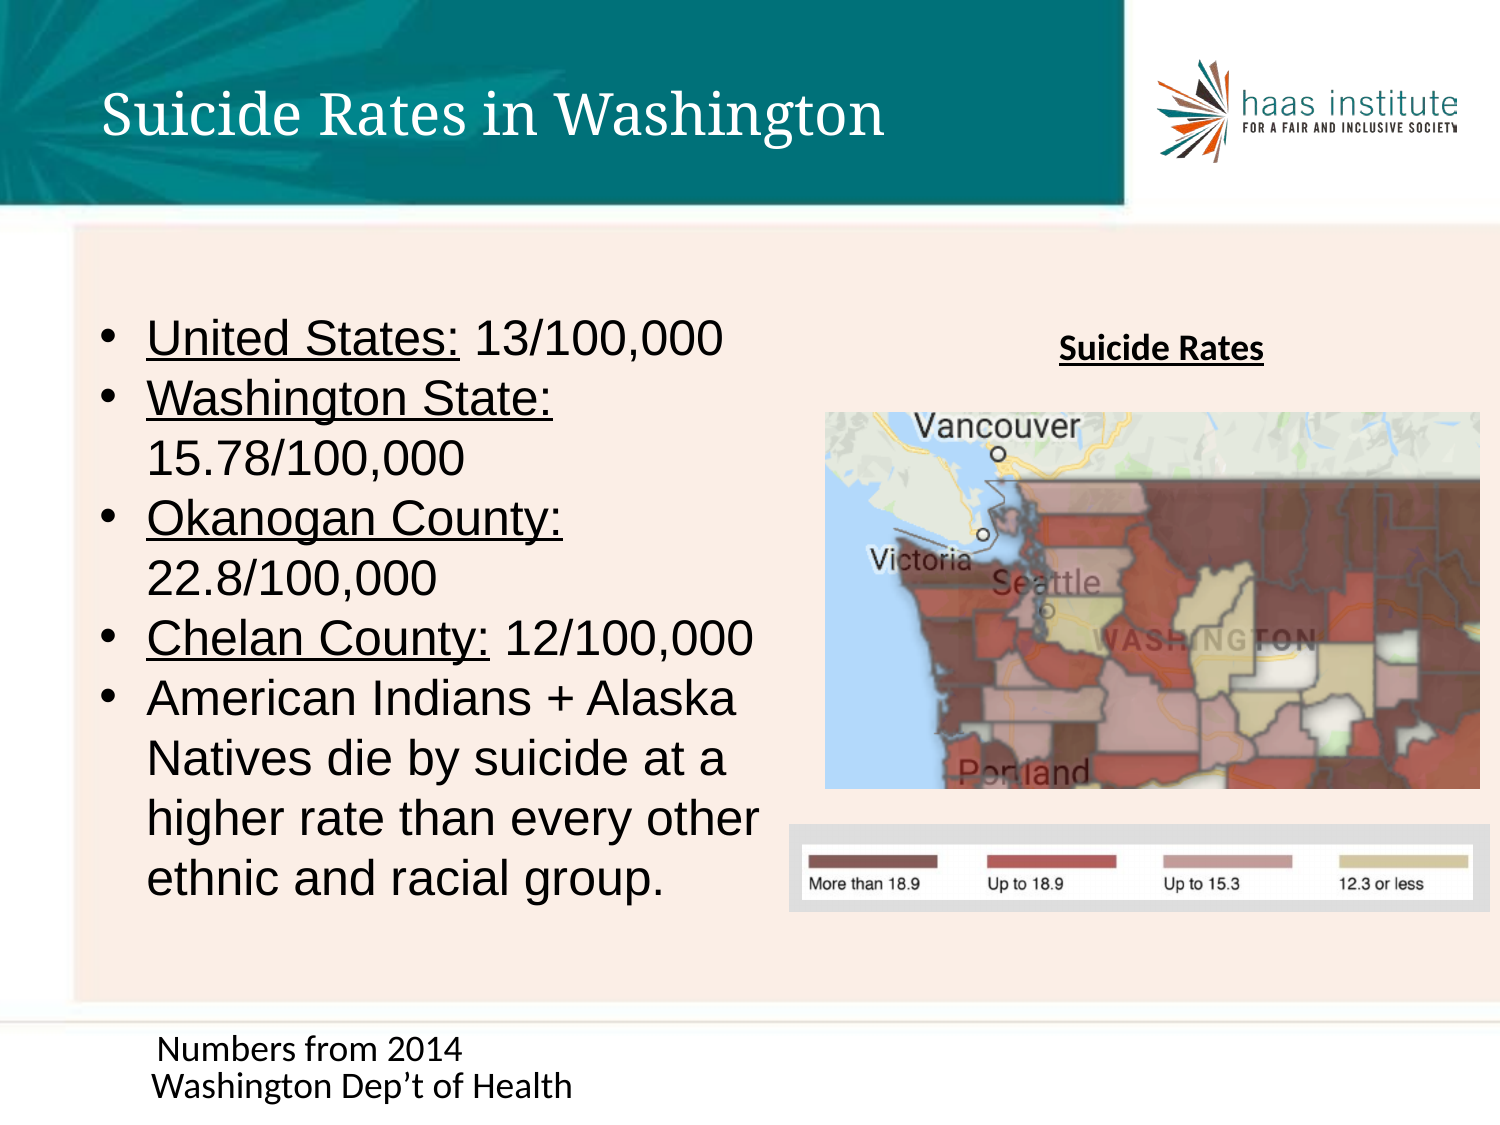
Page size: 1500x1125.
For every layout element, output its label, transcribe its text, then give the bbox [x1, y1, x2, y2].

text_box Washington Dep’t of Health [136, 1053, 594, 1114]
picture [0, 0, 1500, 1036]
list United States: 13/100,000 Washington State: 15.78/100,000 Okanogan County: 22.8/100,000 Chelan County: 12/100,000 American Indians + Alaska Natives die by suicide at a higher rate than every other ethnic and racial group. [99, 305, 789, 947]
text_box Numbers from 2014 [141, 1016, 482, 1078]
text_box Suicide Rates [1044, 315, 1281, 377]
title Suicide Rates in Washington [101, 76, 1399, 148]
